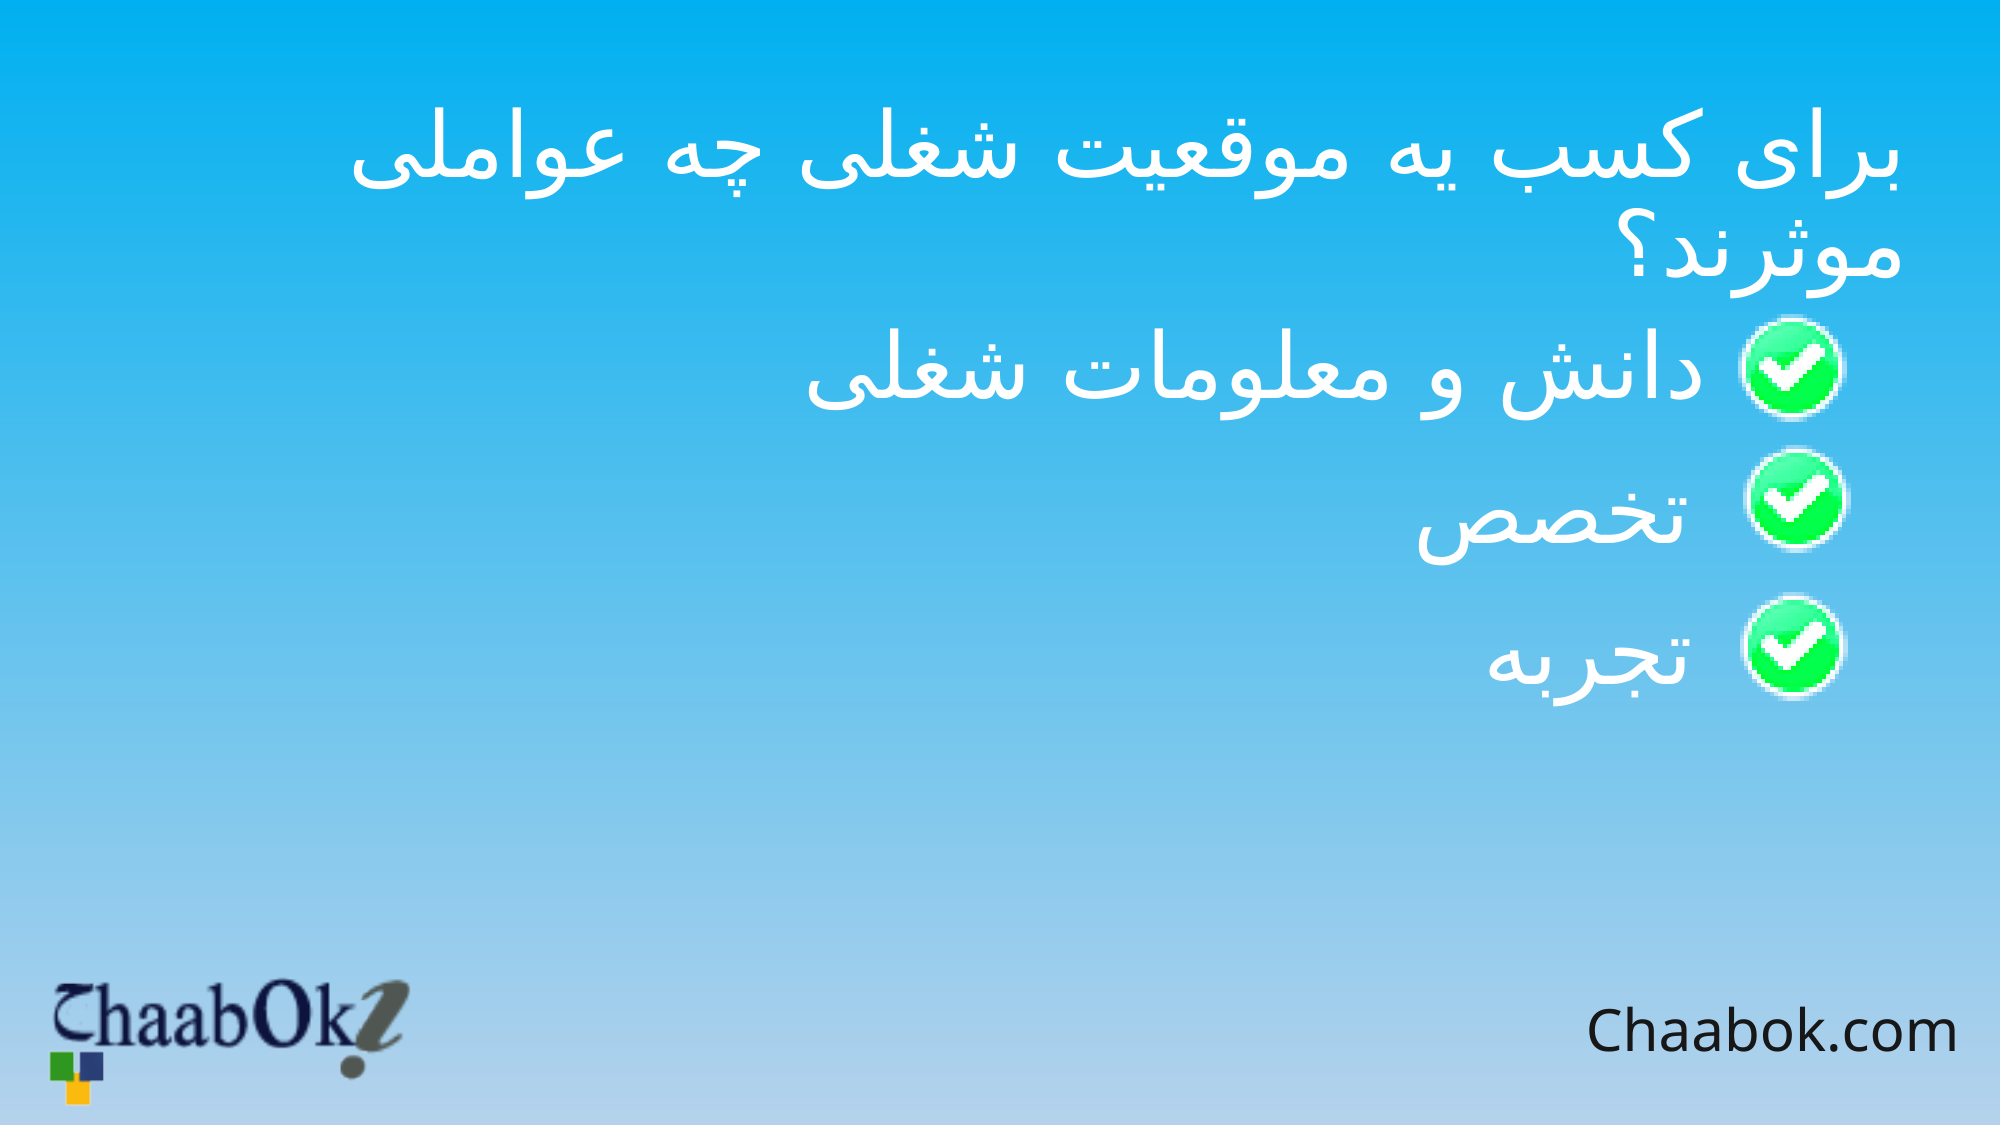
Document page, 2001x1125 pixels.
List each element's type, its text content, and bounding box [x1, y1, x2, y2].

text_box تجربه [94, 545, 1708, 764]
text_box تخصص [91, 405, 1705, 623]
picture [1743, 445, 1851, 554]
text_box دانش و معلومات شغلی [108, 260, 1722, 478]
picture [1738, 314, 1847, 422]
text_box Chaabok.com [1319, 976, 1975, 1088]
title برای کسب یه موقعیت شغلی چه عواملی موثرند؟ [197, 89, 1923, 307]
picture [1740, 592, 1848, 701]
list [26, 972, 433, 1121]
